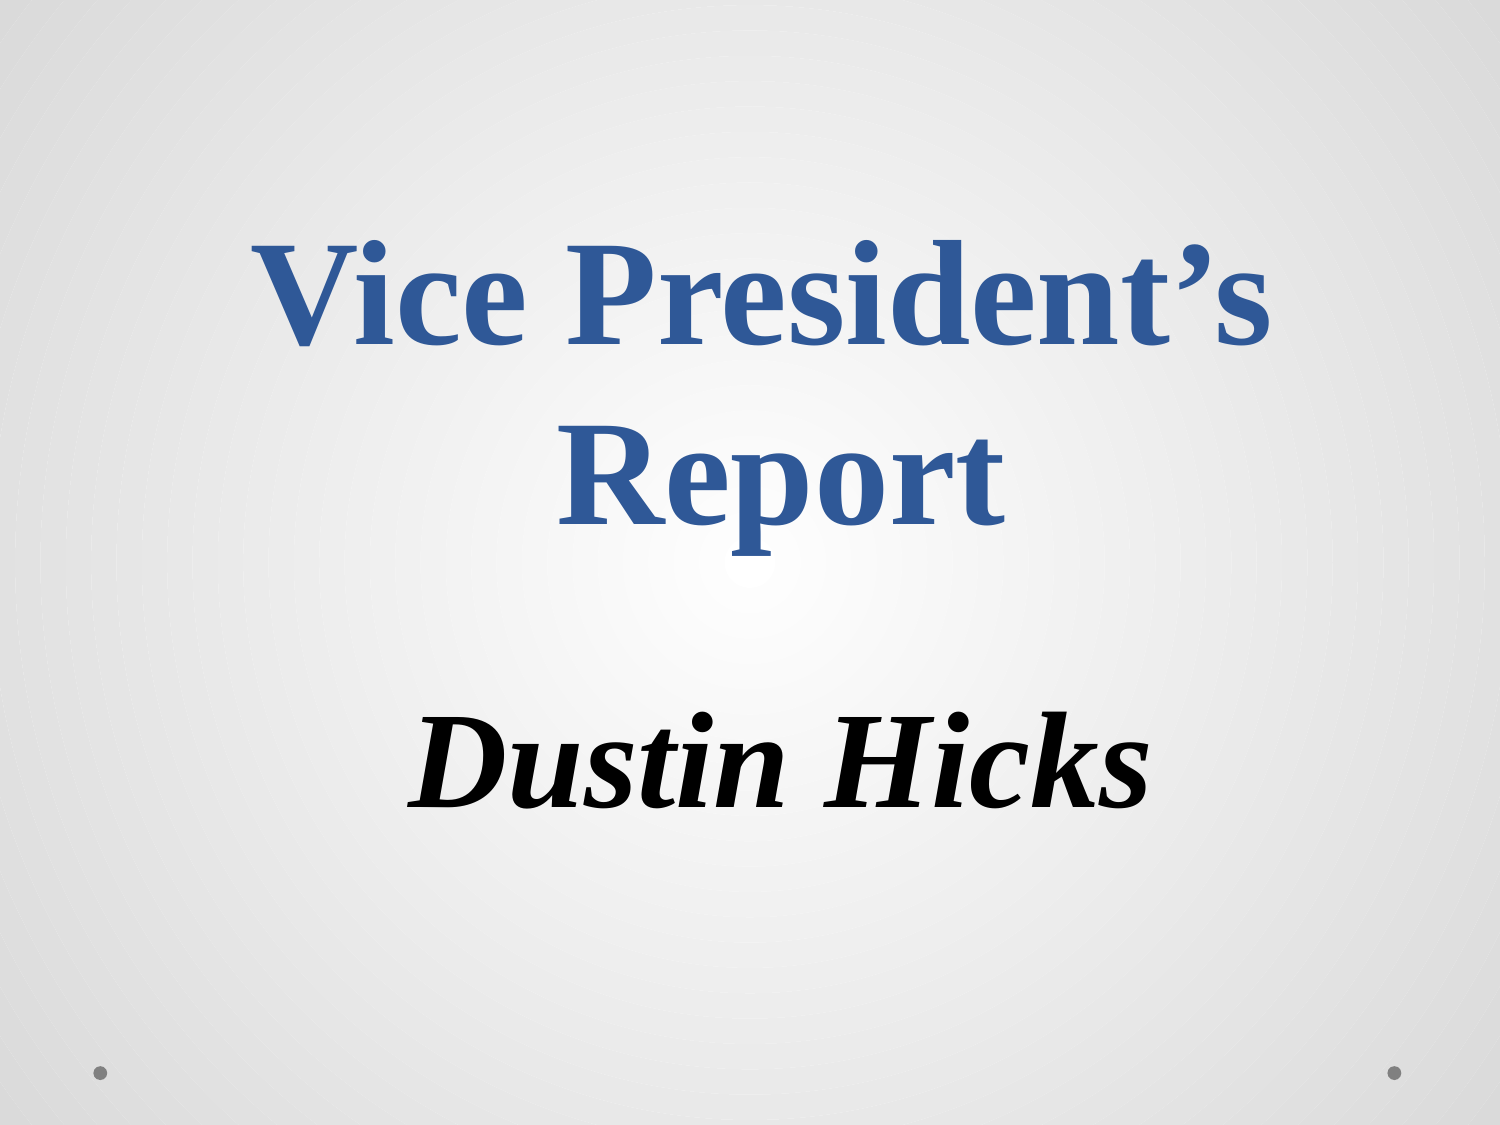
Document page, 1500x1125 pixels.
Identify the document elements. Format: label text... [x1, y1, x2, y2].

text_box Vice President’s Report Dustin Hicks [174, 187, 1388, 888]
